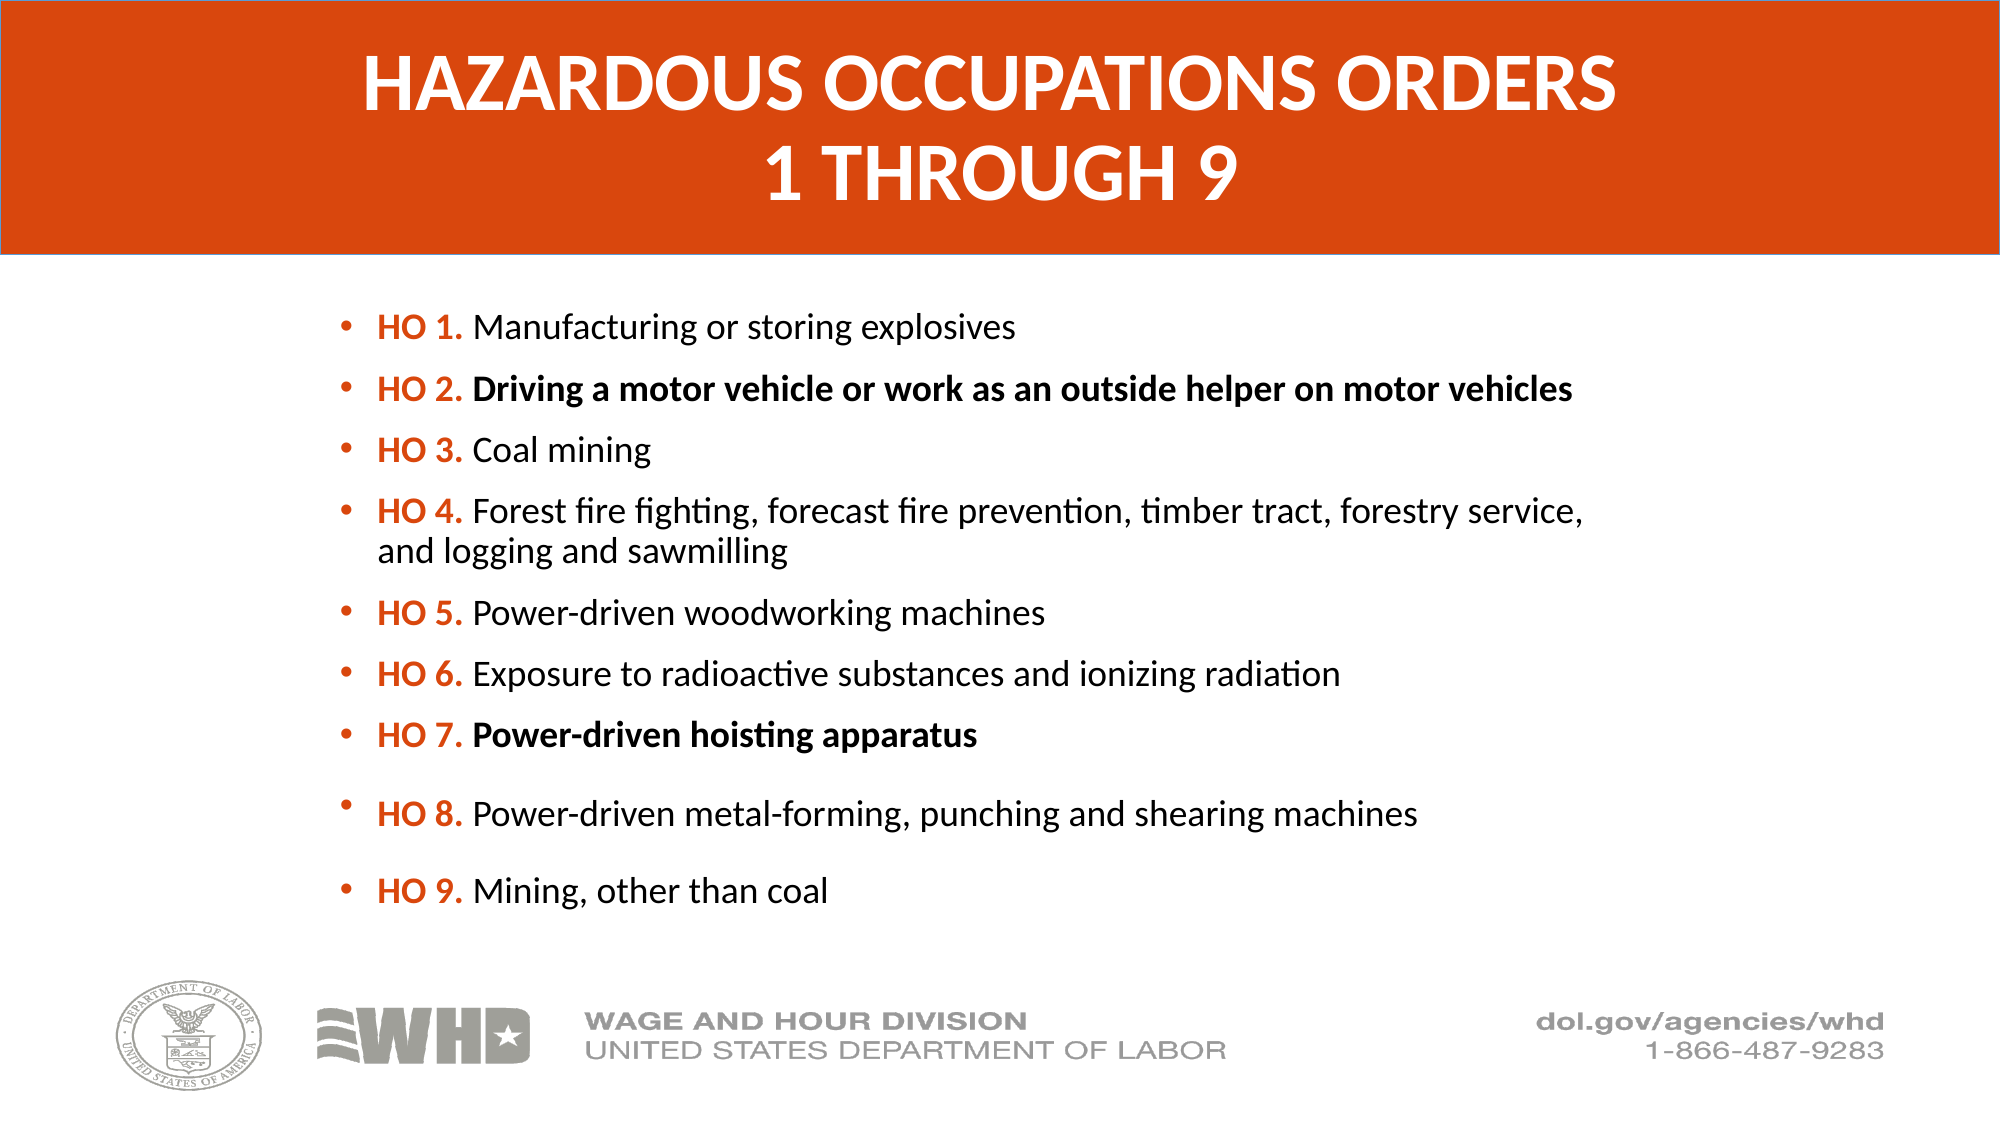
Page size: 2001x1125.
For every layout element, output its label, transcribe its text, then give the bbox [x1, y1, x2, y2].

picture [115, 980, 1885, 1091]
list HO 1. Manufacturing or storing explosives HO 2. Driving a motor vehicle or work as an outside helper on motor vehicles HO 3. Coal mining HO 4. Forest fire fighting, forecast fire prevention, timber tract, forestry service, and logging and sawmilling HO 5. Power-driven woodworking machines HO 6. Exposure to radioactive substances and ionizing radiation HO 7. Power-driven hoisting apparatus HO 8. Power-driven metal-forming, punching and shearing machines HO 9. Mining, other than coal [324, 299, 1663, 938]
title HAZARDOUS OCCUPATIONS ORDERS 1 THROUGH 9 [249, 0, 1750, 257]
